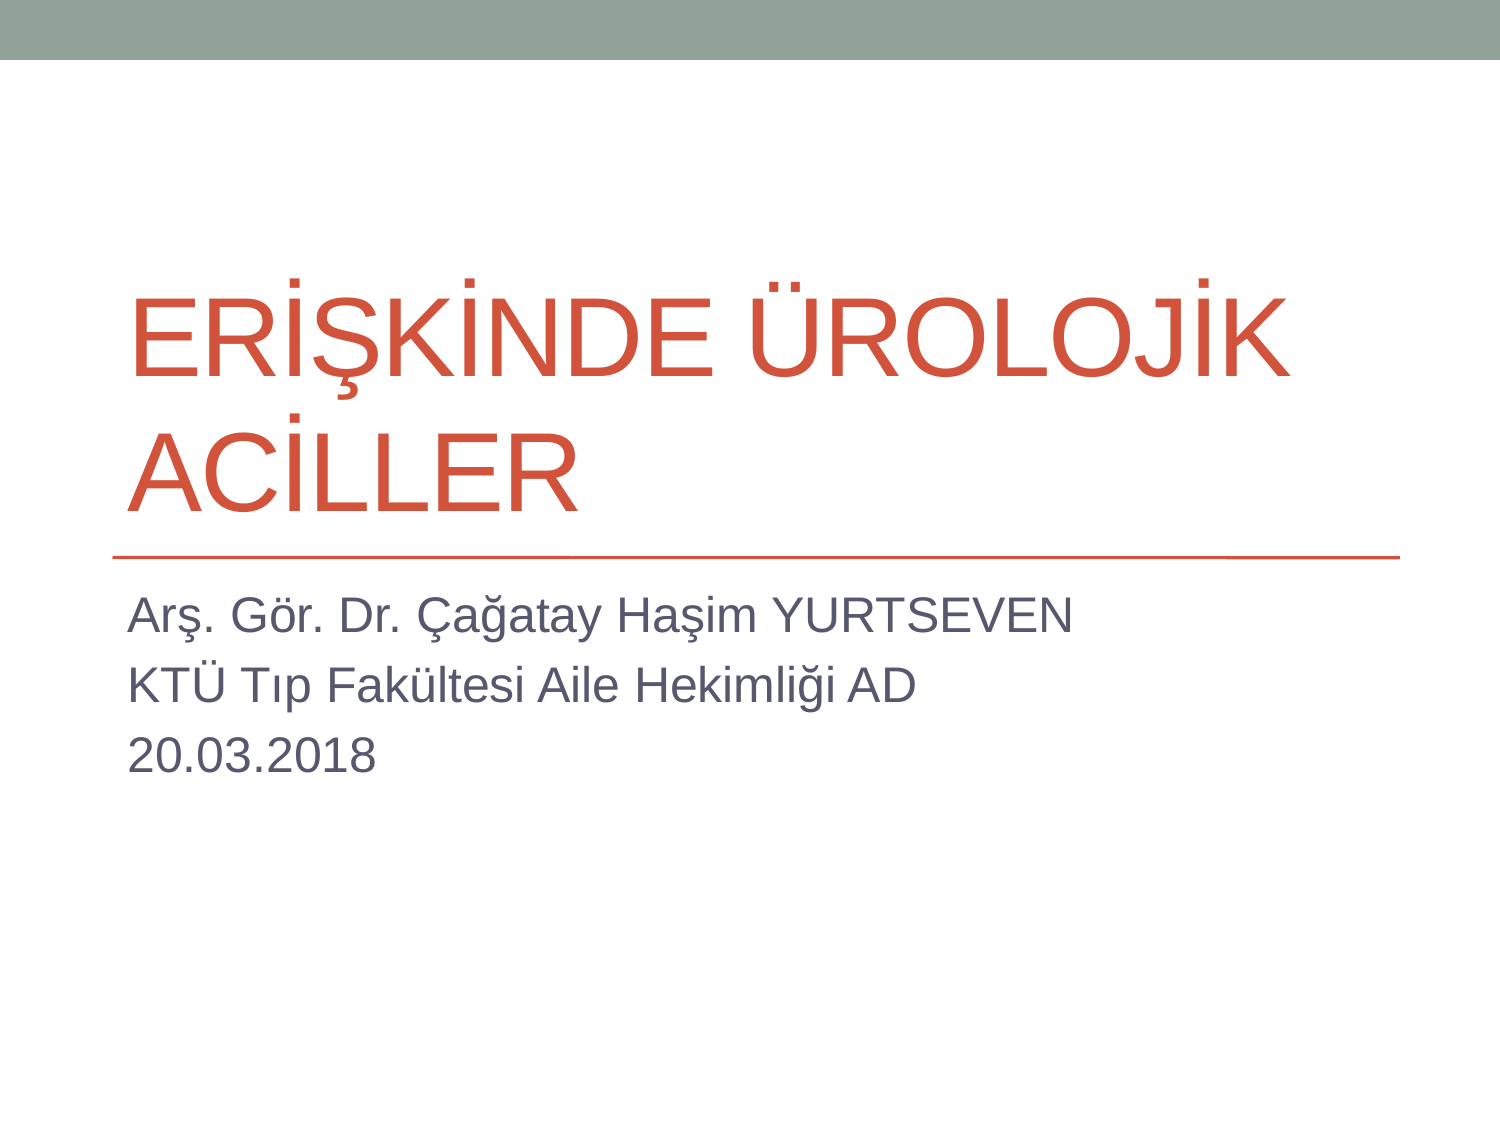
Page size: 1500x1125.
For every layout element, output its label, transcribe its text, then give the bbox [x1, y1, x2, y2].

title Erİşkİnde Ürolojİk Acİller [112, 224, 1400, 542]
subtitle Arş. Gör. Dr. Çağatay Haşim YURTSEVEN KTÜ Tıp Fakültesi Aile Hekimliği AD 20.03.2018 [112, 575, 1163, 863]
